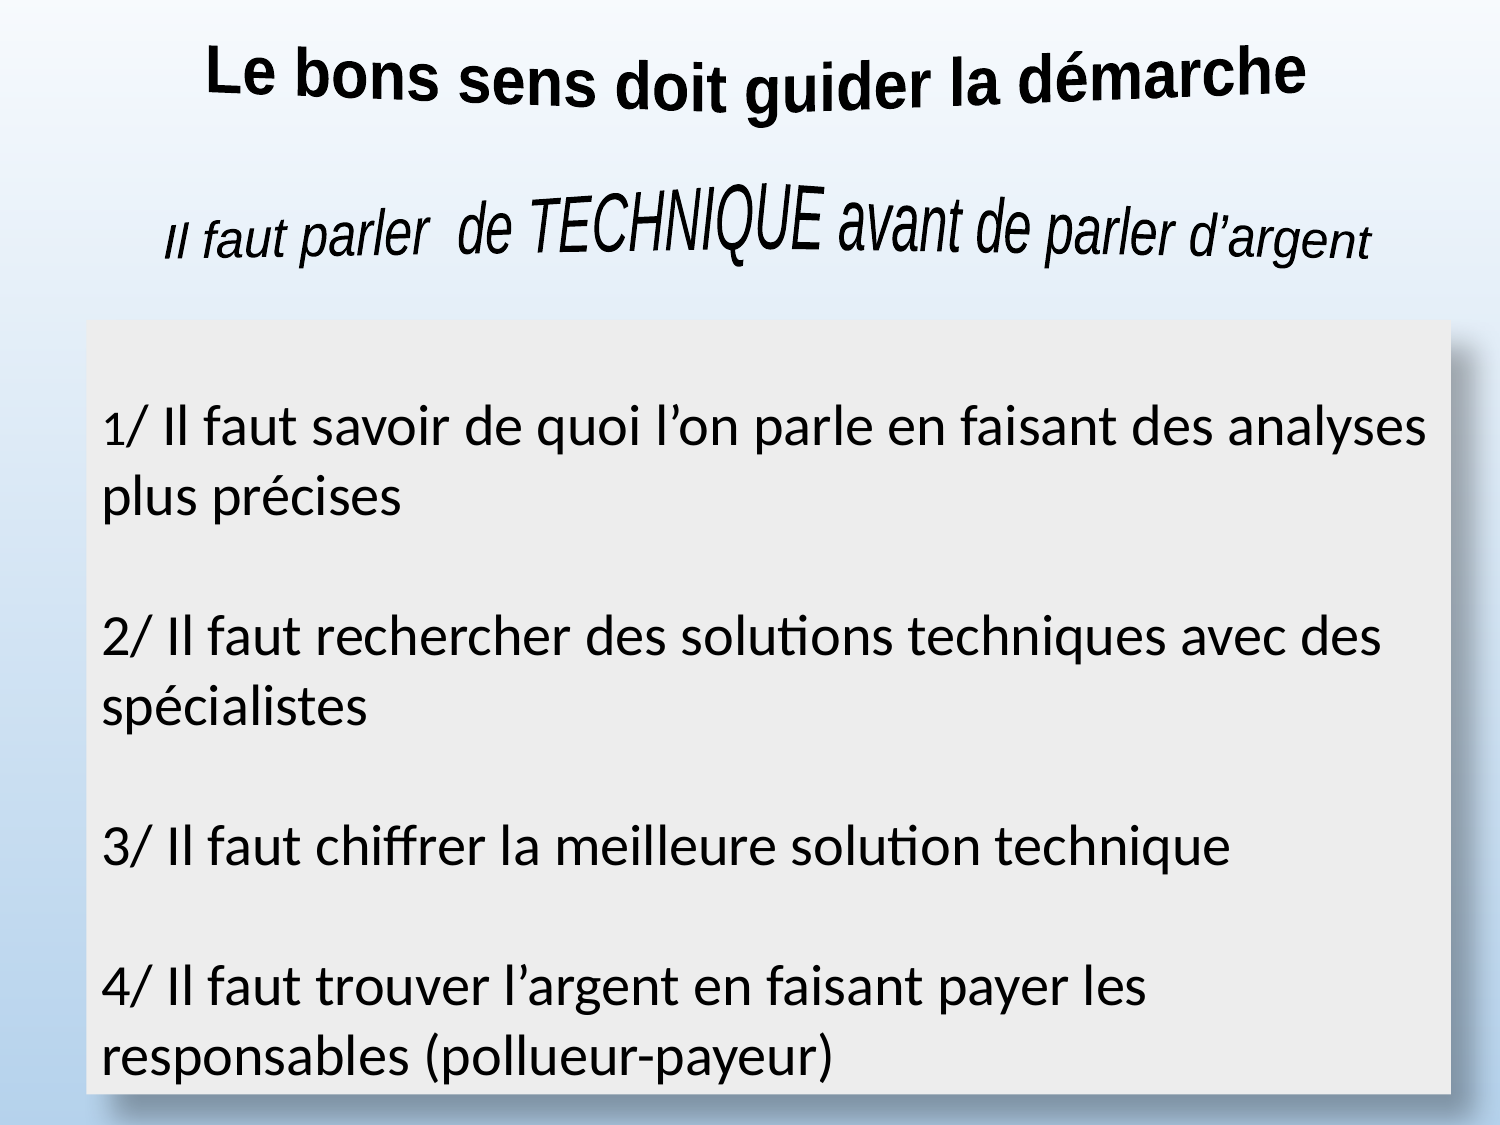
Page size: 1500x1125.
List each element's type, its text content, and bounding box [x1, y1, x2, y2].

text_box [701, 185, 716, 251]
text_box Il faut parler de TECHNIQUE avant de parler d’argent [664, 186, 702, 252]
text_box Il faut parler de TECHNIQUE avant de parler d’argent [297, 222, 328, 270]
text_box Il faut parler de TECHNIQUE avant de parler d’argent [790, 184, 826, 251]
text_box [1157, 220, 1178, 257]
text_box Il faut parler de TECHNIQUE avant de parler d’argent [1130, 218, 1157, 257]
text_box Il faut parler de TECHNIQUE avant de parler d’argent [328, 219, 376, 258]
text_box Il faut parler de TECHNIQUE avant de parler d’argent [976, 195, 1006, 255]
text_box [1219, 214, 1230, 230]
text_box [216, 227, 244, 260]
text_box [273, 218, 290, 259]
text_box Il faut parler de TECHNIQUE avant de parler d’argent [756, 182, 792, 251]
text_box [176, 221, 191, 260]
text_box Il faut parler de TECHNIQUE avant de parler d’argent [457, 199, 488, 256]
text_box Il faut parler de TECHNIQUE avant de parler d’argent [891, 204, 947, 253]
text_box Il faut parler de TECHNIQUE avant de parler d’argent [628, 189, 666, 252]
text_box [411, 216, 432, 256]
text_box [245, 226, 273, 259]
text_box Il faut parler de TECHNIQUE avant de parler d’argent [1227, 224, 1302, 270]
text_box Il faut parler de TECHNIQUE avant de parler d’argent [485, 212, 513, 255]
text_box Il faut parler de TECHNIQUE avant de parler d’argent [558, 194, 594, 254]
text_box Il faut parler de TECHNIQUE avant de parler d’argent [593, 192, 630, 254]
text_box Il faut parler de TECHNIQUE avant de parler d’argent [867, 203, 896, 252]
text_box Il faut parler de TECHNIQUE avant de parler d’argent [1043, 213, 1122, 270]
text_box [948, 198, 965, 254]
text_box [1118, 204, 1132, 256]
text_box Il faut parler de TECHNIQUE avant de parler d’argent [384, 218, 412, 257]
text_box Il faut parler de TECHNIQUE avant de parler d’argent [716, 183, 754, 268]
text_box 1/ Il faut savoir de quoi l’on parle en faisant des analyses plus précises 2/ Il faut rechercher des solutions techniques avec des spécialistes 3/ Il faut chiffrer la meilleure solution technique 4/ Il faut trouver l’argent en faisant payer les responsables (pollueur-payeur) [86, 319, 1451, 1095]
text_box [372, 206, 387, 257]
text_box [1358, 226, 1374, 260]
text_box Il faut parler de TECHNIQUE avant de parler d’argent [838, 201, 866, 252]
text_box Il faut parler de TECHNIQUE avant de parler d’argent [1004, 211, 1031, 255]
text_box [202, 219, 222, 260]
text_box Il faut parler de TECHNIQUE avant de parler d’argent [530, 196, 563, 254]
text_box Il faut parler de TECHNIQUE avant de parler d’argent [1189, 211, 1220, 258]
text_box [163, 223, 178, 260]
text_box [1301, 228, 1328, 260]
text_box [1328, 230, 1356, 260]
